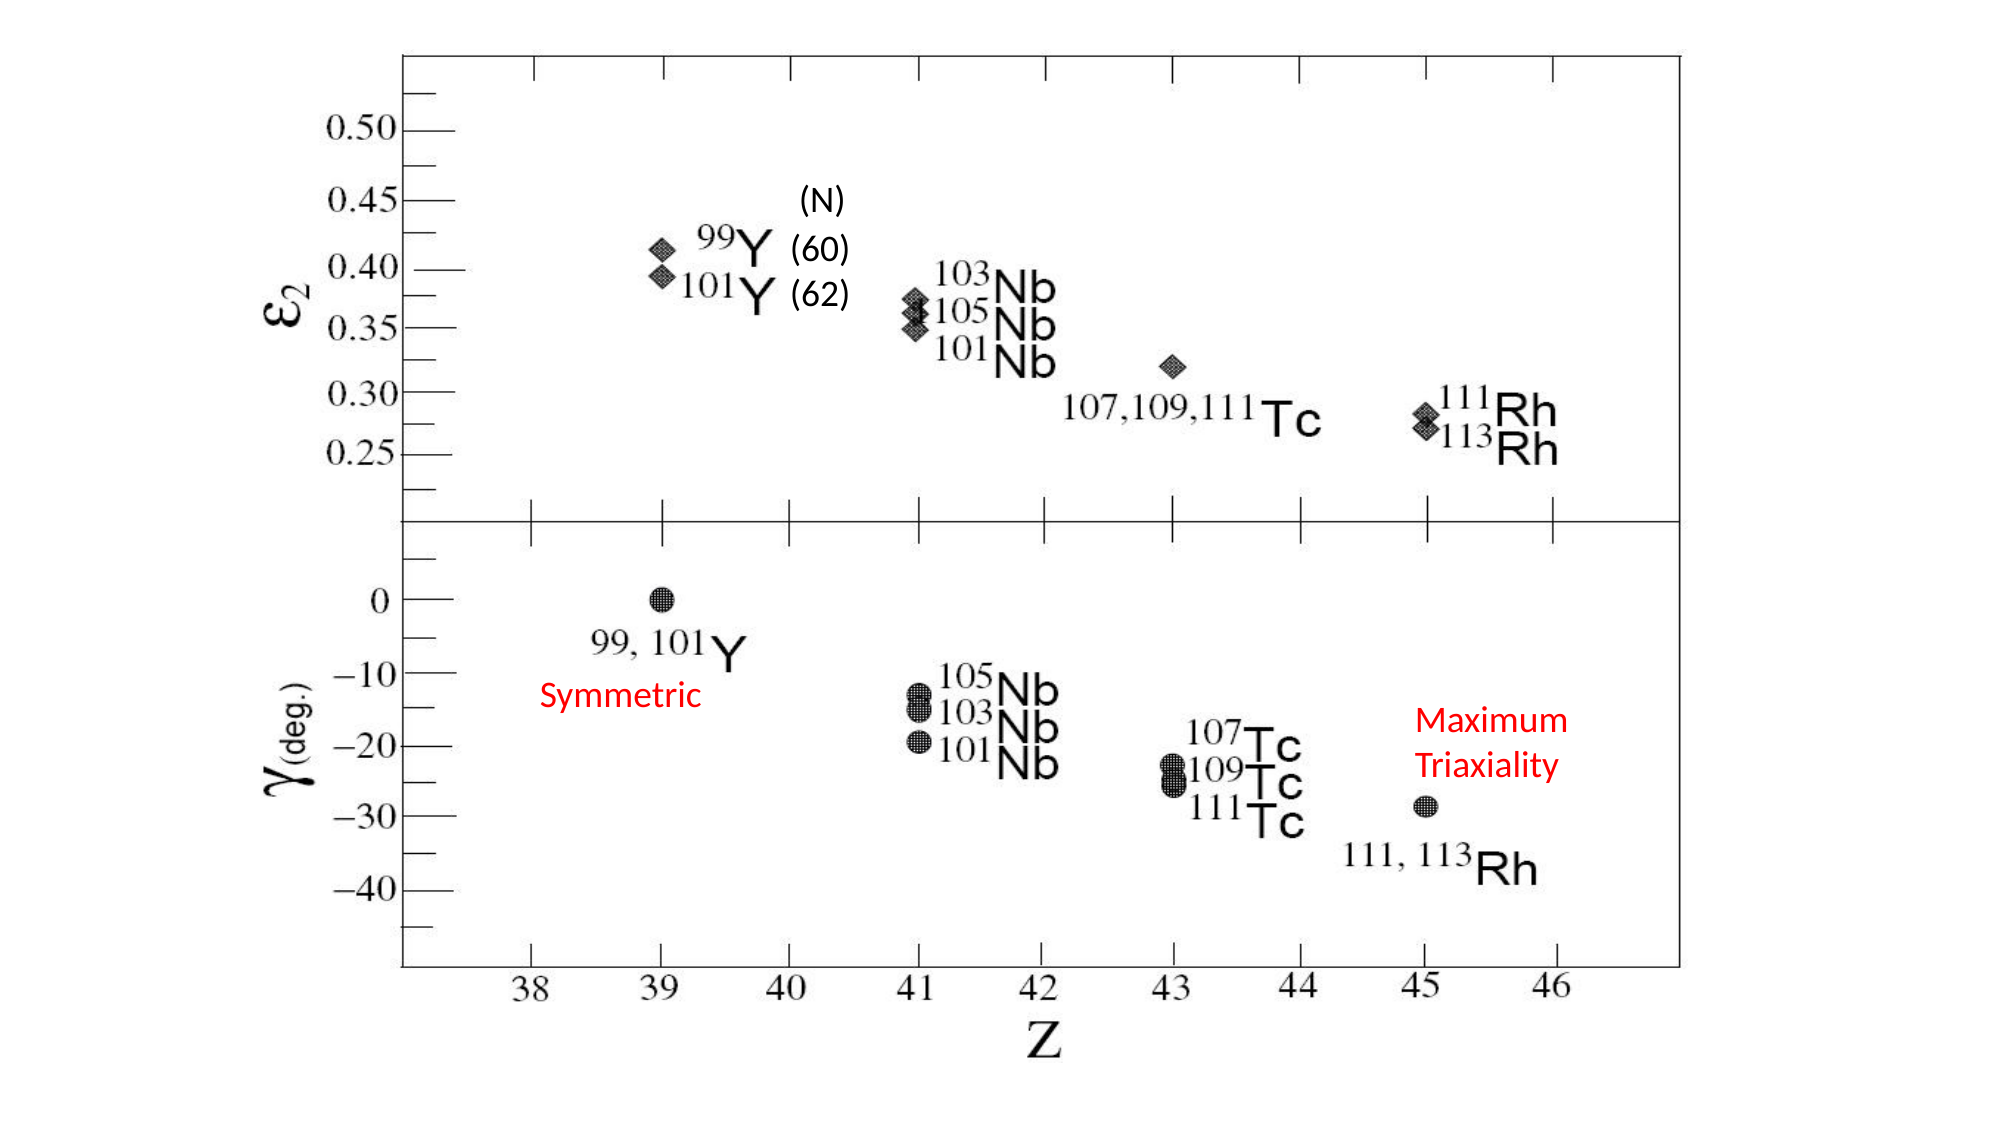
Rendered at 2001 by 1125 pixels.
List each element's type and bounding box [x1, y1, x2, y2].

picture [249, 49, 1688, 1063]
